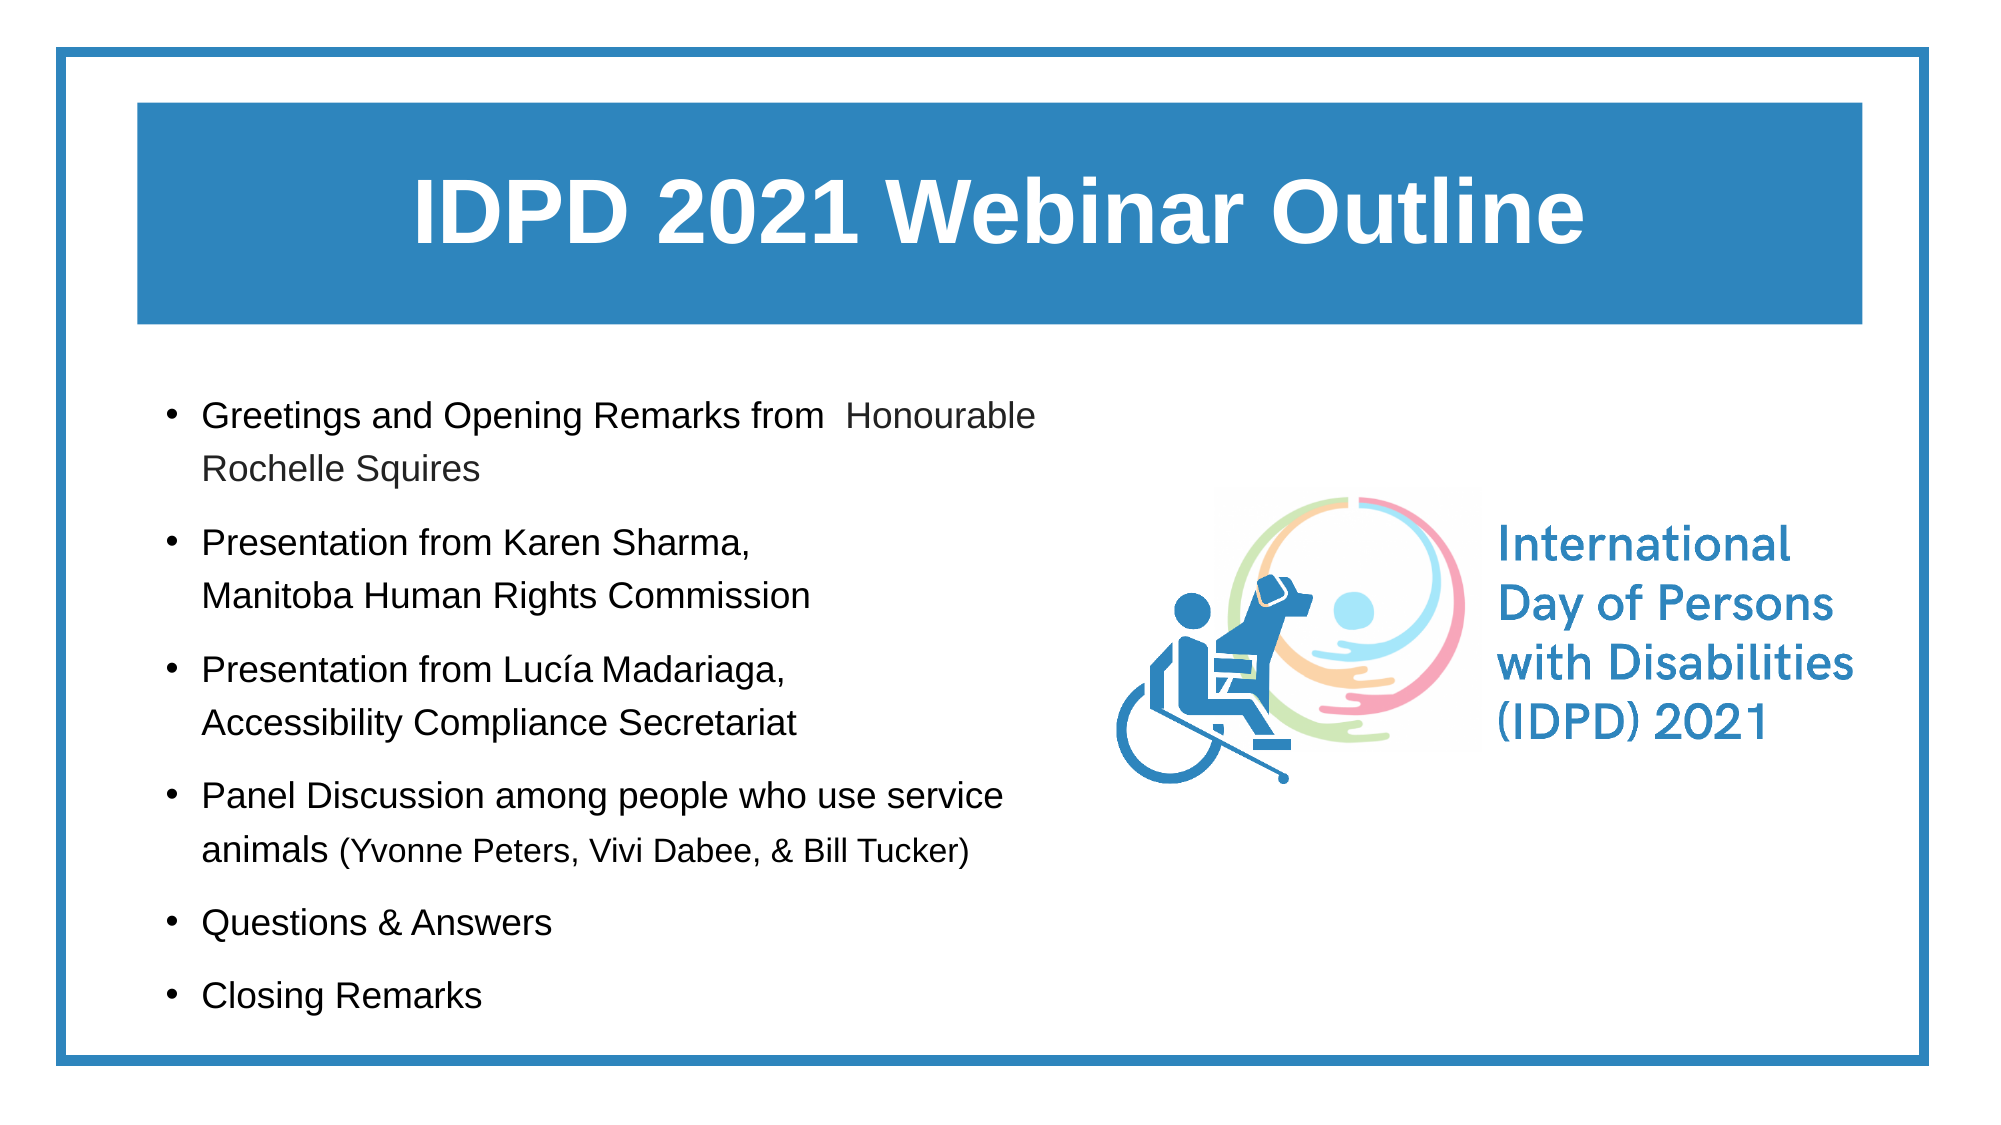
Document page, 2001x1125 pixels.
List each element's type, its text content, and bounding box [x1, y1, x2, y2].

picture [1110, 487, 1863, 804]
text_box [60, 51, 1925, 1062]
list Greetings and Opening Remarks from Honourable Rochelle Squires Presentation from Karen Sharma, Manitoba Human Rights Commission Presentation from Lucía Madariaga, Accessibility Compliance Secretariat Panel Discussion among people who use service animals (Yvonne Peters, Vivi Dabee, & Bill Tucker) Questions & Answers Closing Remarks [150, 375, 1116, 1027]
